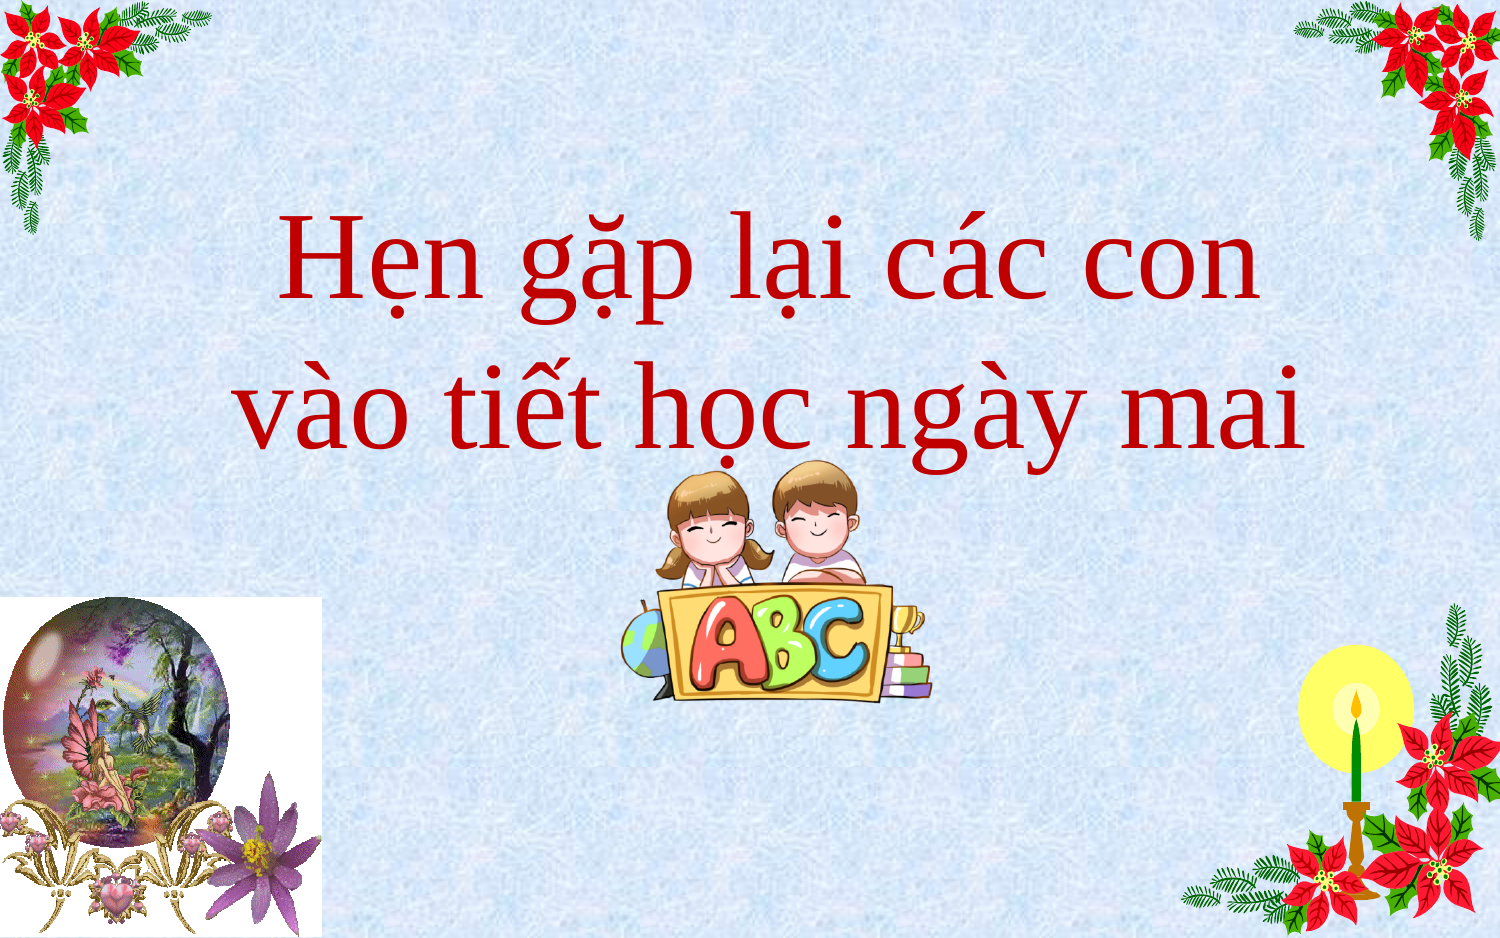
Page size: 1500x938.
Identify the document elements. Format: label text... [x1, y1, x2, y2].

text_box Hẹn gặp lại các con vào tiết học ngày mai [174, 166, 1365, 698]
picture [0, 0, 1500, 938]
